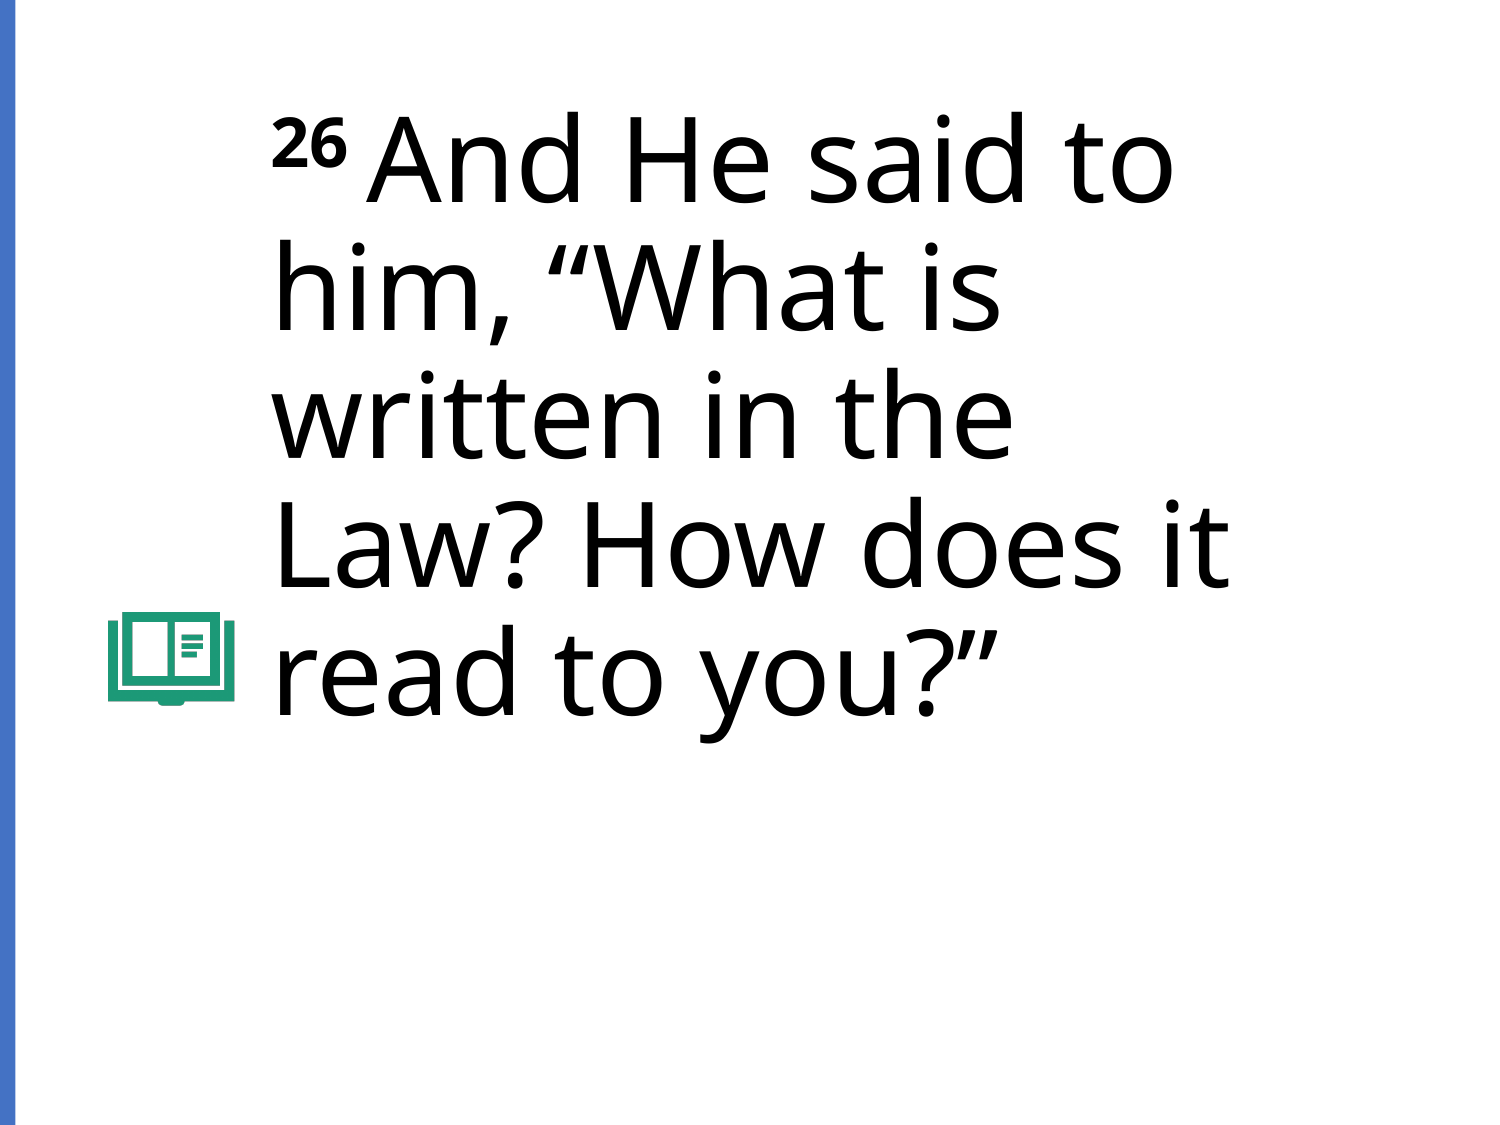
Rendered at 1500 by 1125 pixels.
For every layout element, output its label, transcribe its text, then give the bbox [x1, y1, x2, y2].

picture [103, 590, 239, 726]
title 26 And He said to him, “What is written in the Law? How does it read to you?” [255, 52, 1397, 749]
text_box [0, 0, 16, 1125]
